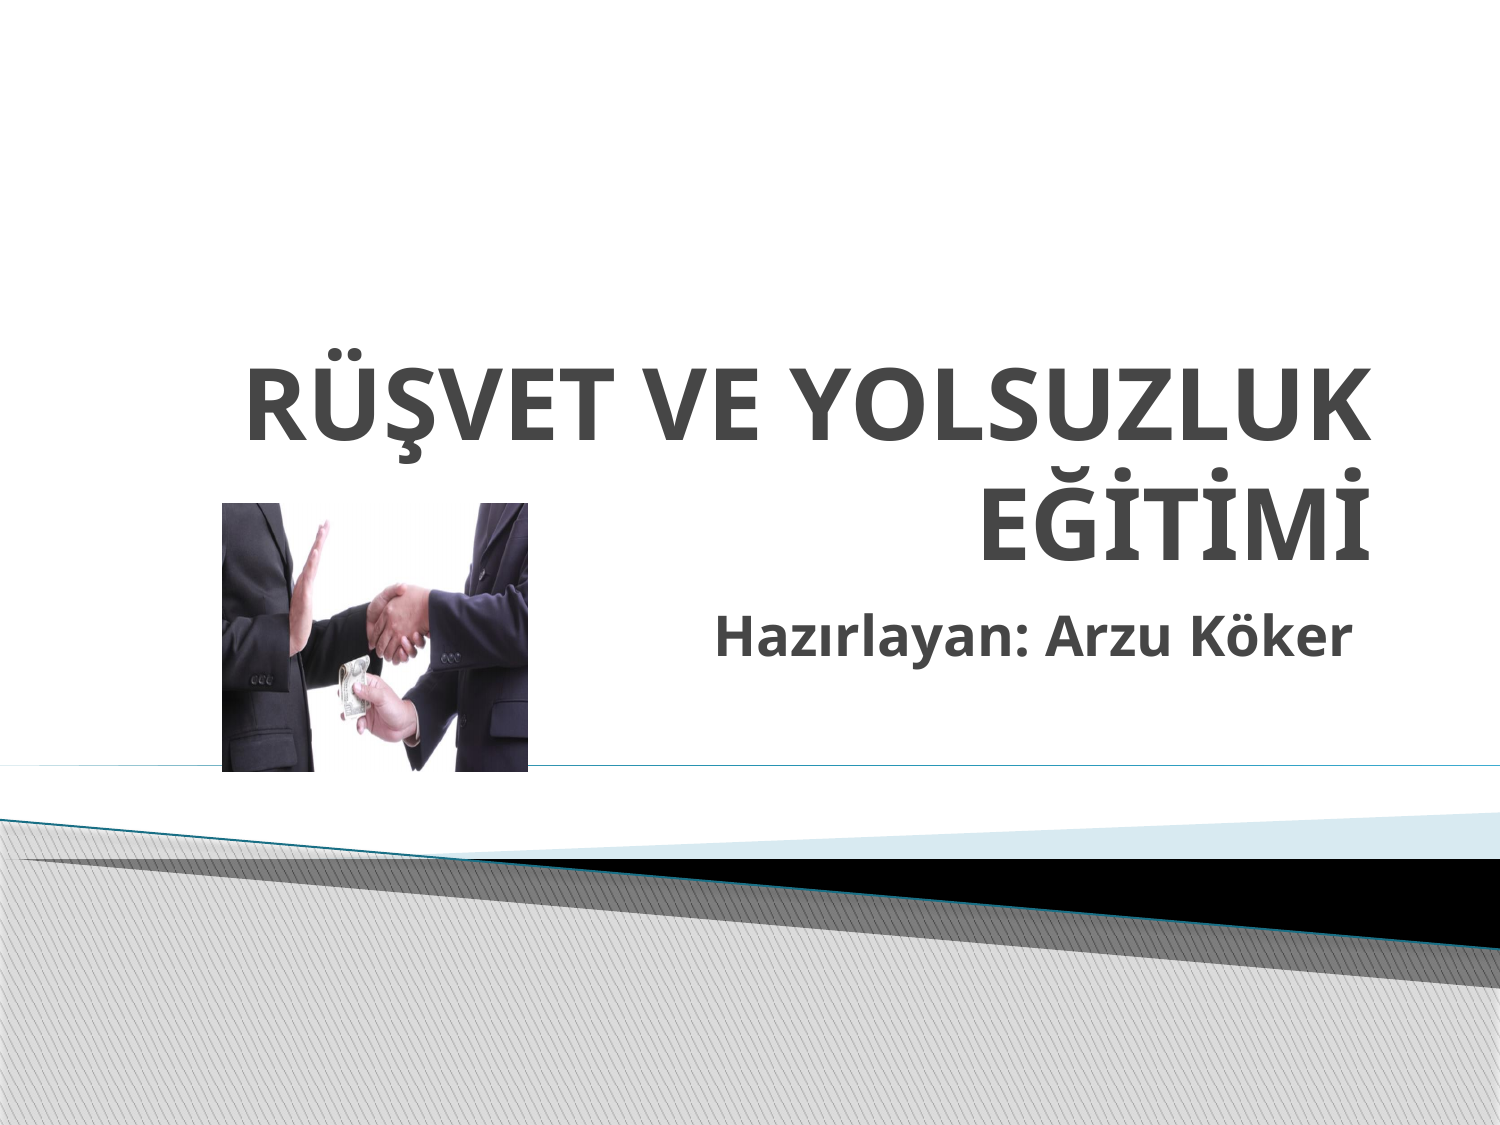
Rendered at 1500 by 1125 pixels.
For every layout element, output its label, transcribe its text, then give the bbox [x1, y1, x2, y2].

title RÜŞVET VE YOLSUZLUK EĞİTİMİ [112, 287, 1388, 588]
picture [222, 503, 528, 772]
picture [5, 859, 1500, 989]
subtitle Hazırlayan: Arzu Köker [112, 592, 1388, 790]
